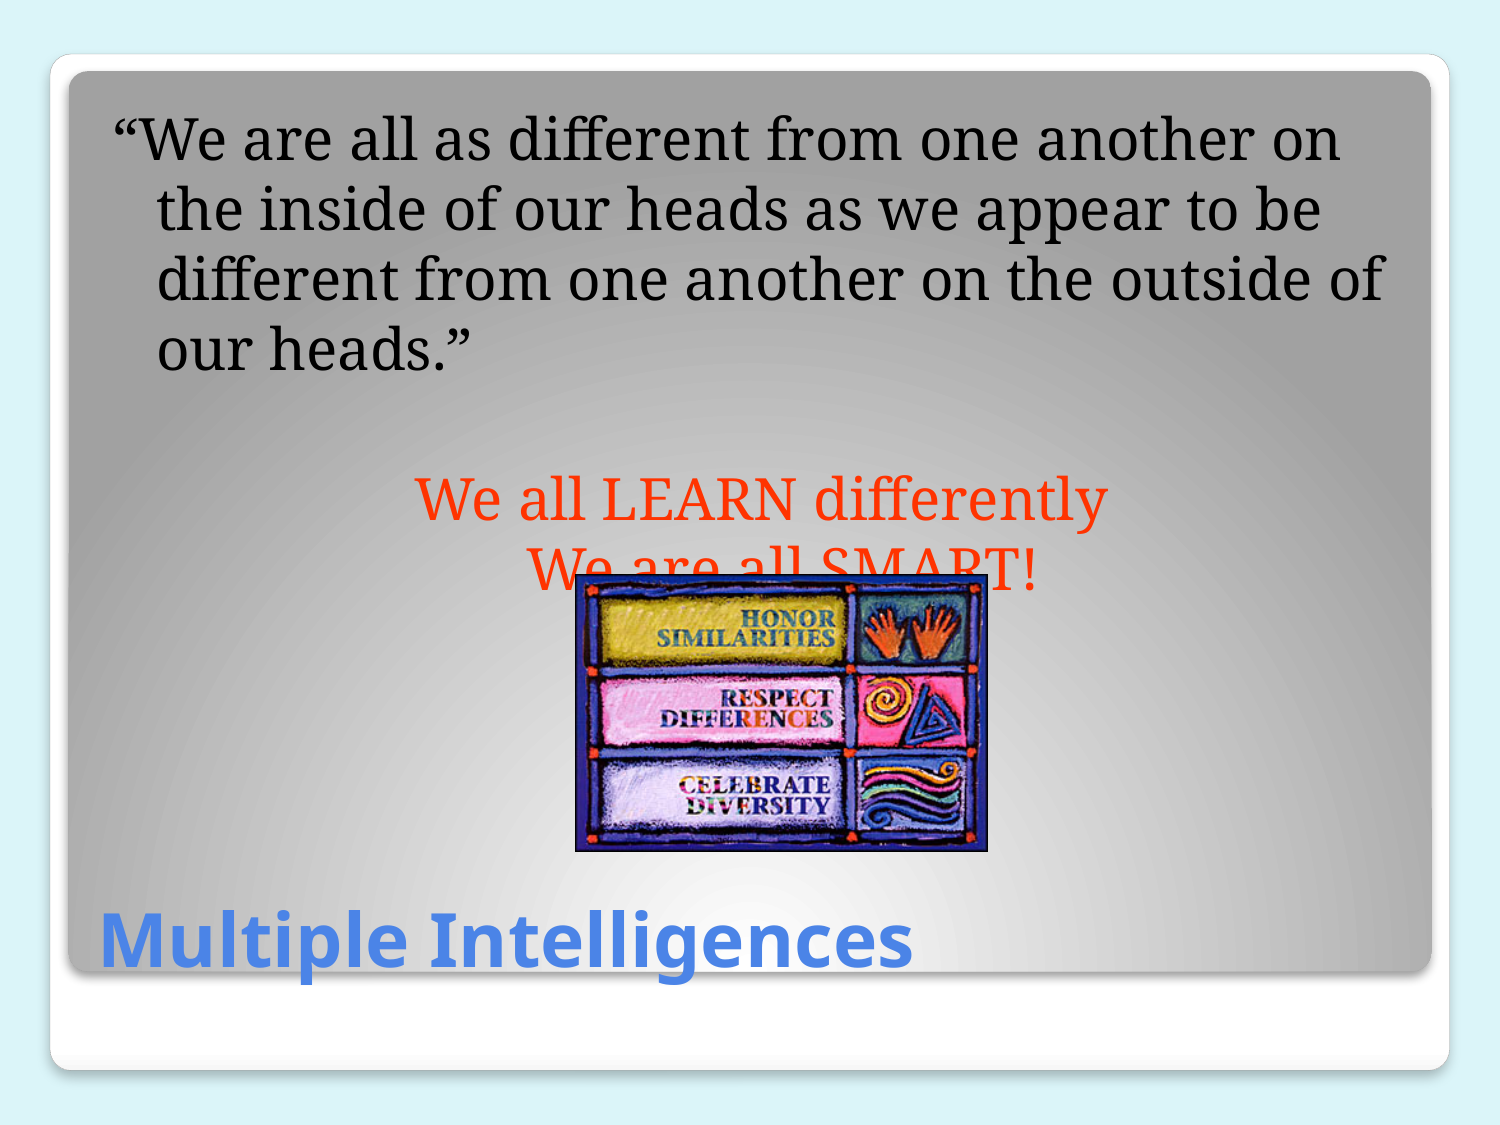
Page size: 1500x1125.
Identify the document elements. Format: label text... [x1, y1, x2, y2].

picture [574, 574, 988, 852]
list “We are all as different from one another on the inside of our heads as we appear to be different from one another on the outside of our heads.” We all LEARN differently We are all SMART! [82, 86, 1425, 774]
title Multiple Intelligences [82, 817, 1425, 990]
